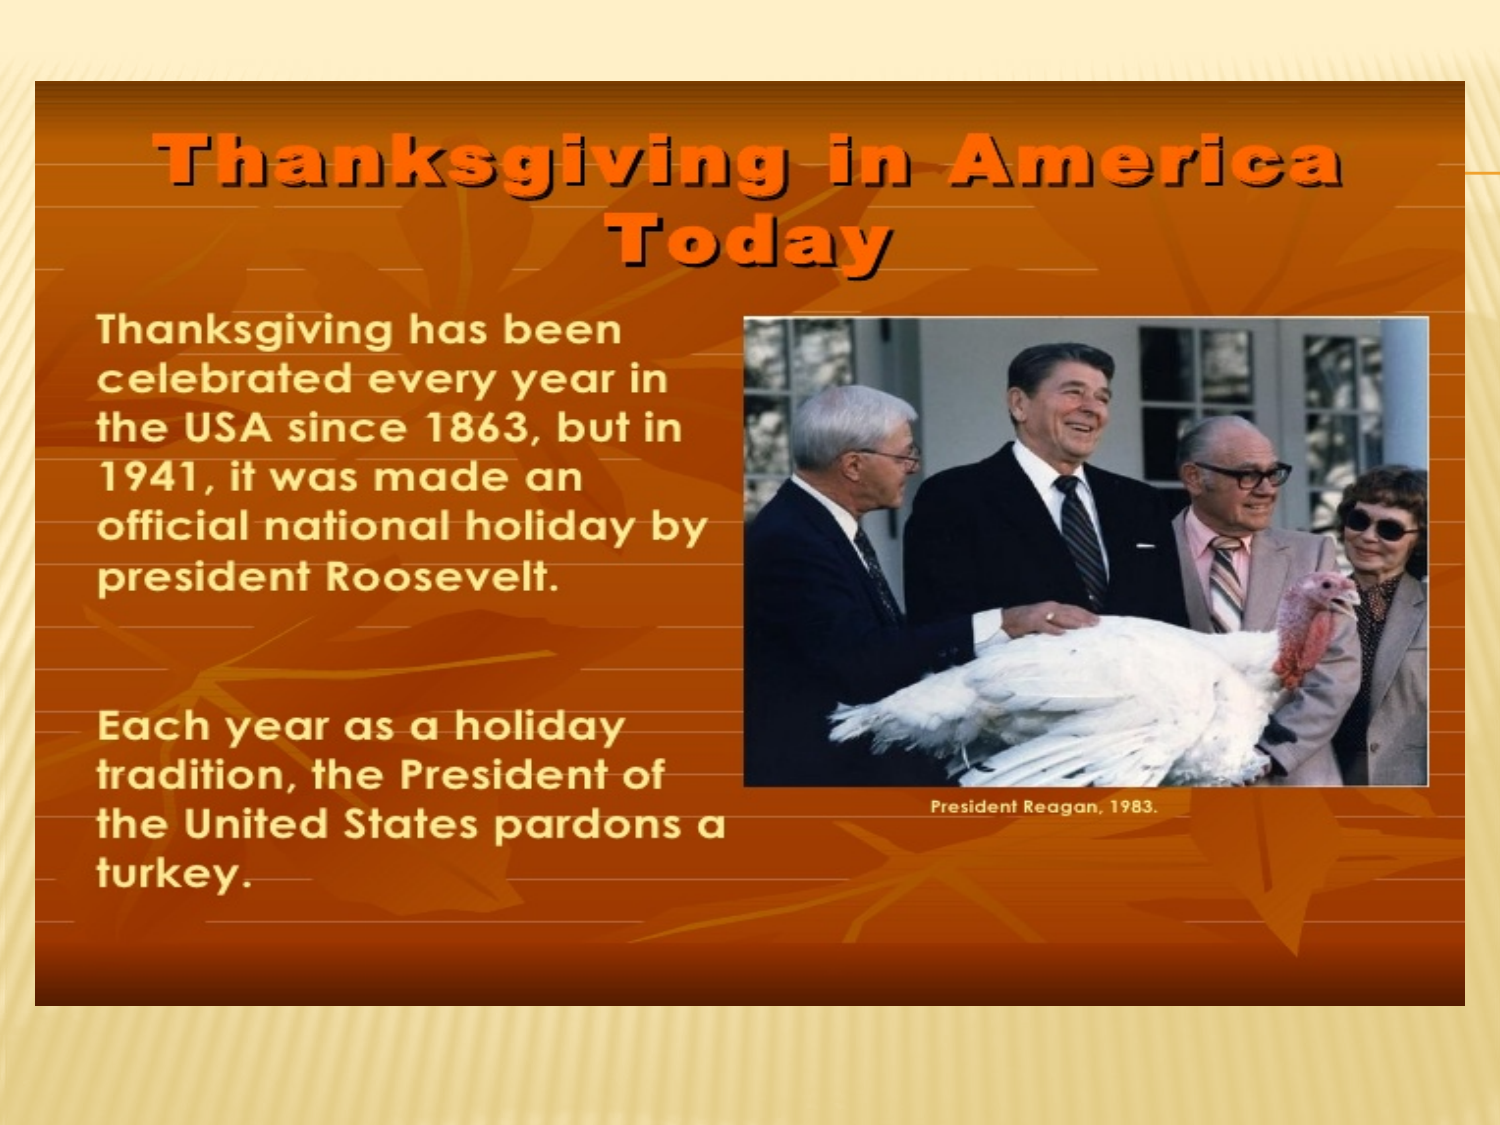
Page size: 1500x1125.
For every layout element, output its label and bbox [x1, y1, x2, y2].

picture [34, 81, 1466, 1006]
